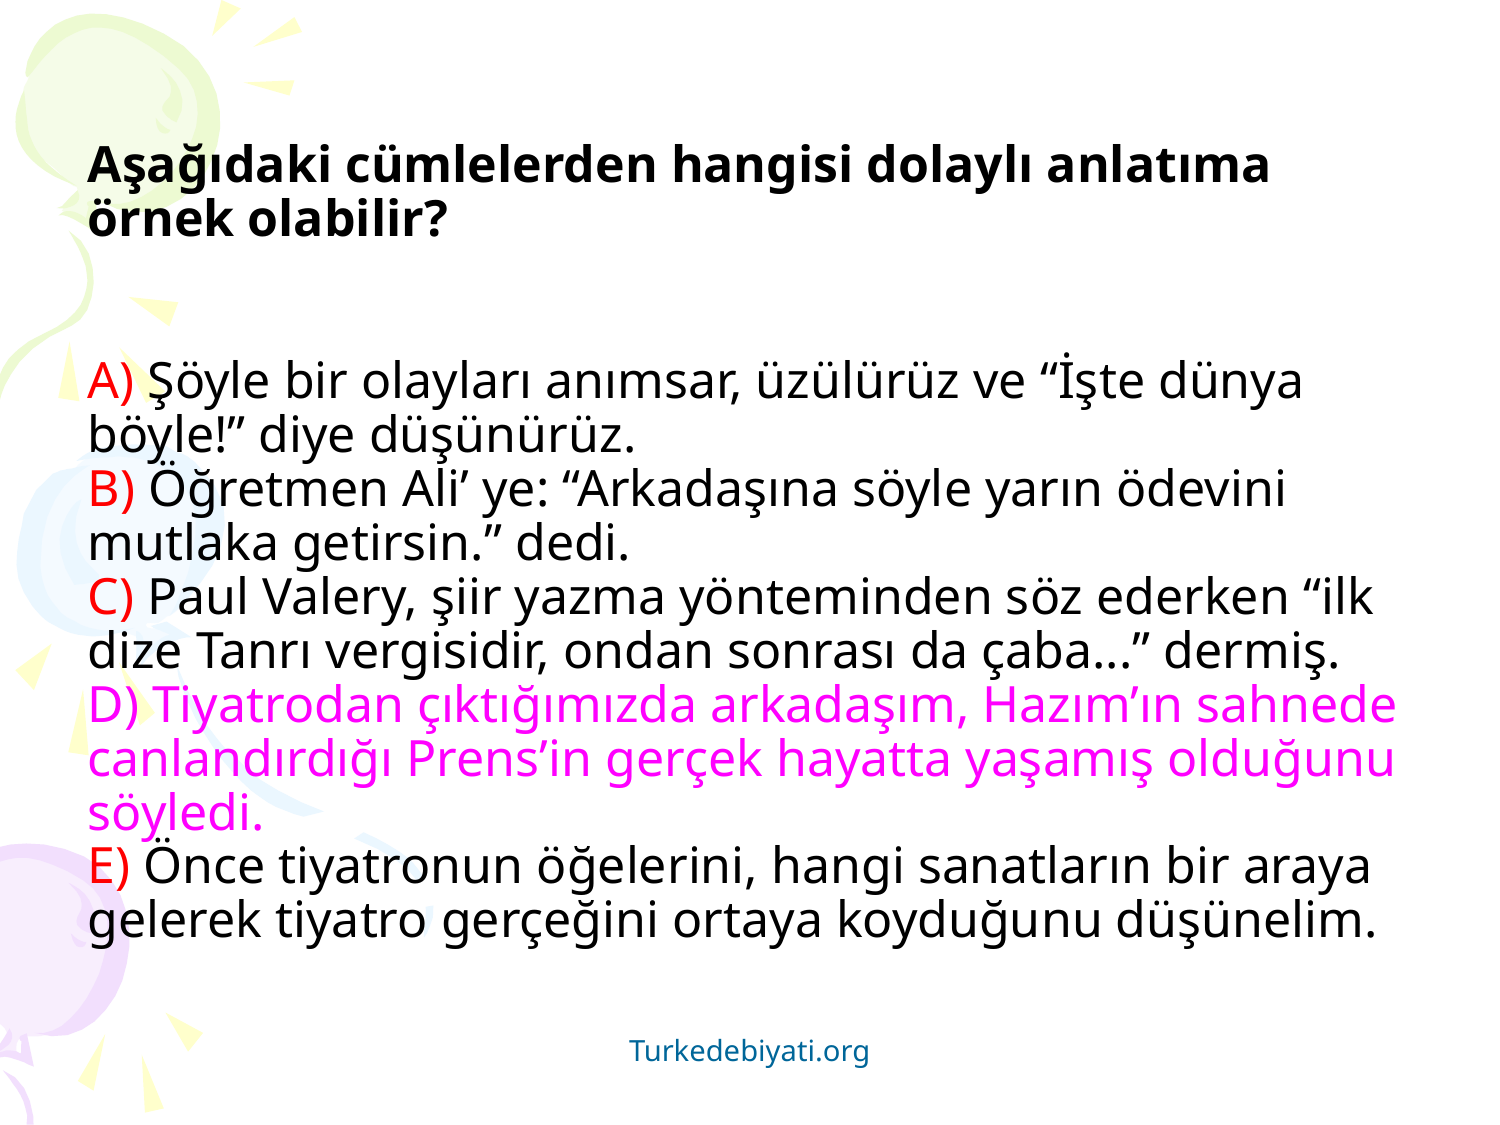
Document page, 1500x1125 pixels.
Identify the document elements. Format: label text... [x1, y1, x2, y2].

footer Turkedebiyati.org [512, 1025, 988, 1100]
title Aşağıdaki cümlelerden hangisi dolaylı anlatıma örnek olabilir? A) Şöyle bir olayları anımsar, üzülürüz ve “İşte dünya böyle!” diye düşünürüz. B) Öğretmen Ali’ ye: “Arkadaşına söyle yarın ödevini mutlaka getirsin.” dedi. C) Paul Valery, şiir yazma yönteminden söz ederken “ilk dize Tanrı vergisidir, ondan sonrası da çaba...” dermiş. D) Tiyatrodan çıktığımızda arkadaşım, Hazım’ın sahnede canlandırdığı Prens’in gerçek hayatta yaşamış olduğunu söyledi. E) Önce tiyatronun öğelerini, hangi sanatların bir araya gelerek tiyatro gerçeğini ortaya koyduğunu düşünelim. [72, 16, 1425, 1071]
